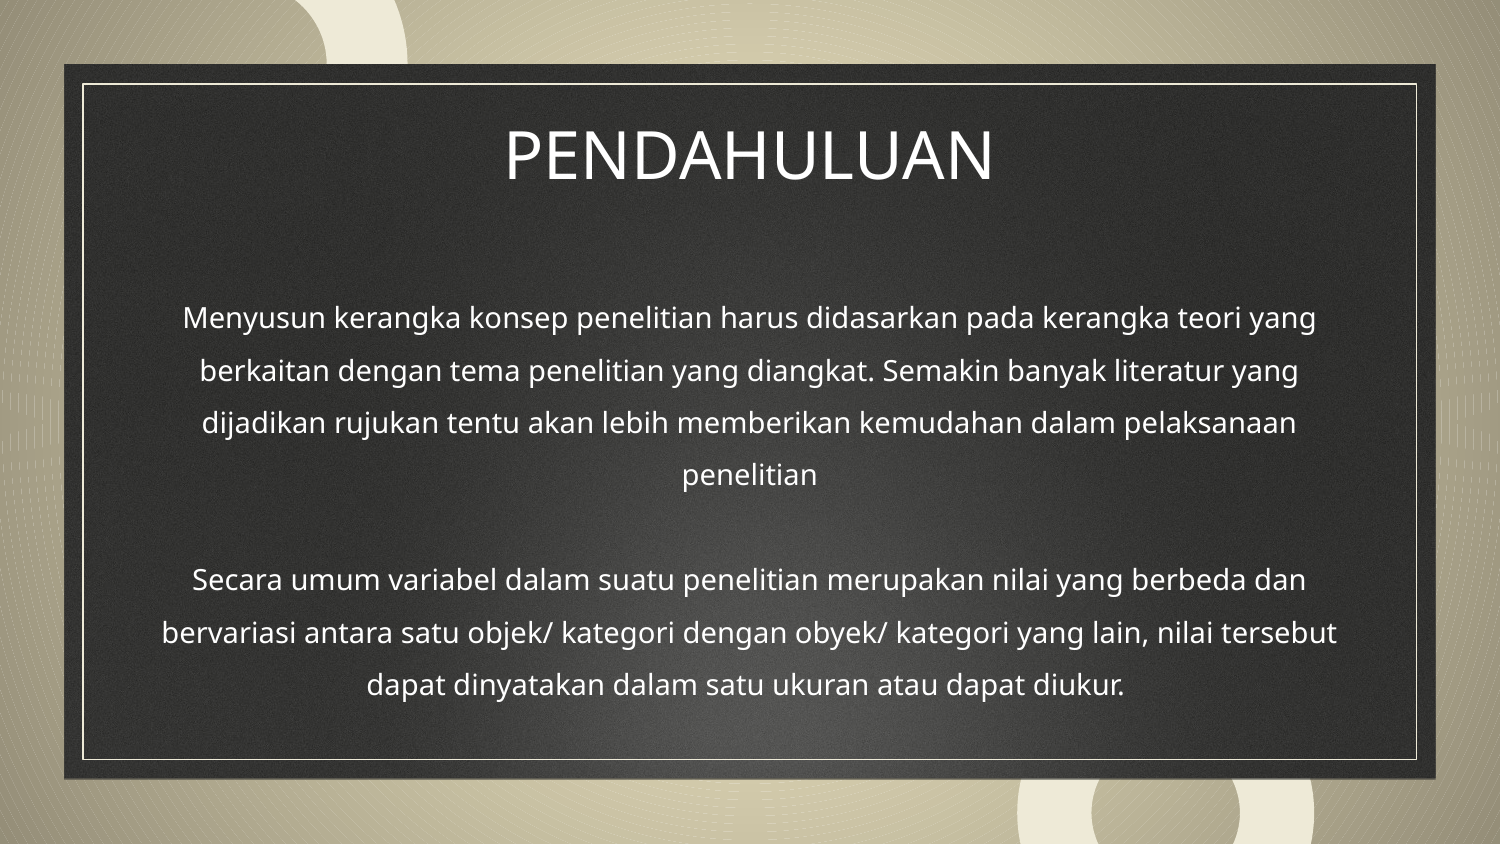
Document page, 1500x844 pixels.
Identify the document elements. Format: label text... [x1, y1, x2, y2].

subtitle Menyusun kerangka konsep penelitian harus didasarkan pada kerangka teori yang berkaitan dengan tema penelitian yang diangkat. Semakin banyak literatur yang dijadikan rujukan tentu akan lebih memberikan kemudahan dalam pelaksanaan penelitian Secara umum variabel dalam suatu penelitian merupakan nilai yang berbeda dan bervariasi antara satu objek/ kategori dengan obyek/ kategori yang lain, nilai tersebut dapat dinyatakan dalam satu ukuran atau dapat diukur. [127, 266, 1373, 640]
title PENDAHULUAN [118, 98, 1382, 192]
